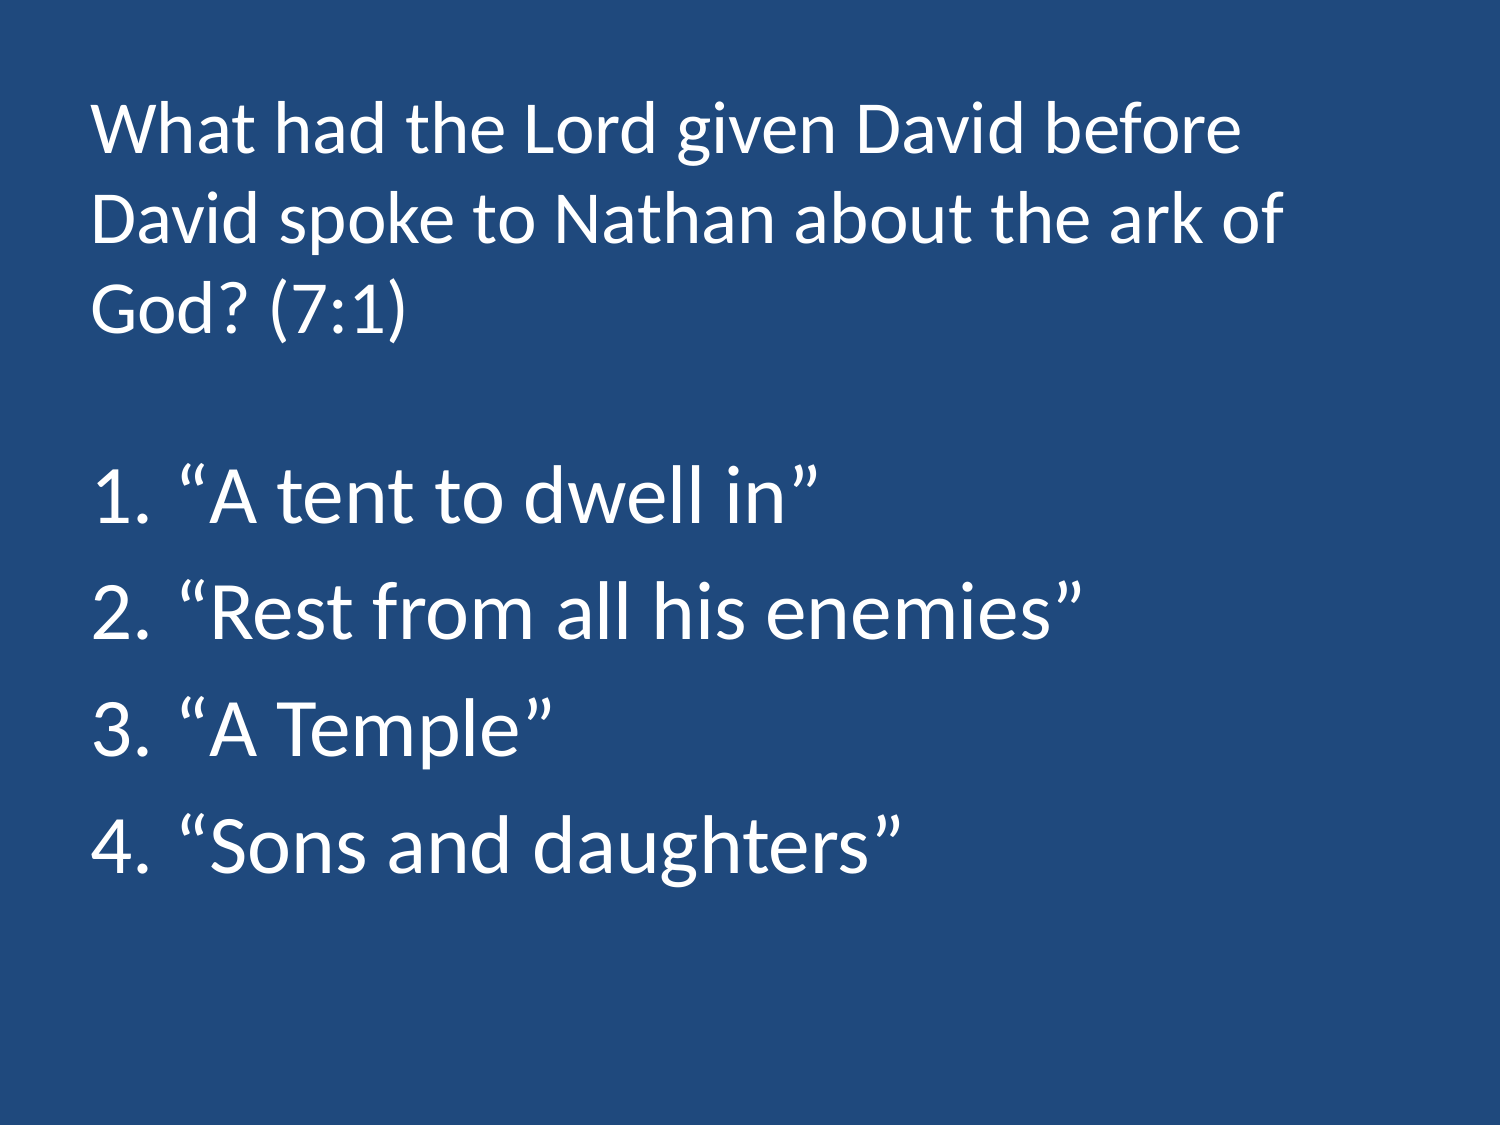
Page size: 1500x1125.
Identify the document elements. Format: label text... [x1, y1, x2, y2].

list “A tent to dwell in” “Rest from all his enemies” “A Temple” “Sons and daughters” [75, 432, 1425, 1125]
title What had the Lord given David before David spoke to Nathan about the ark of God? (7:1) [75, 120, 1425, 308]
